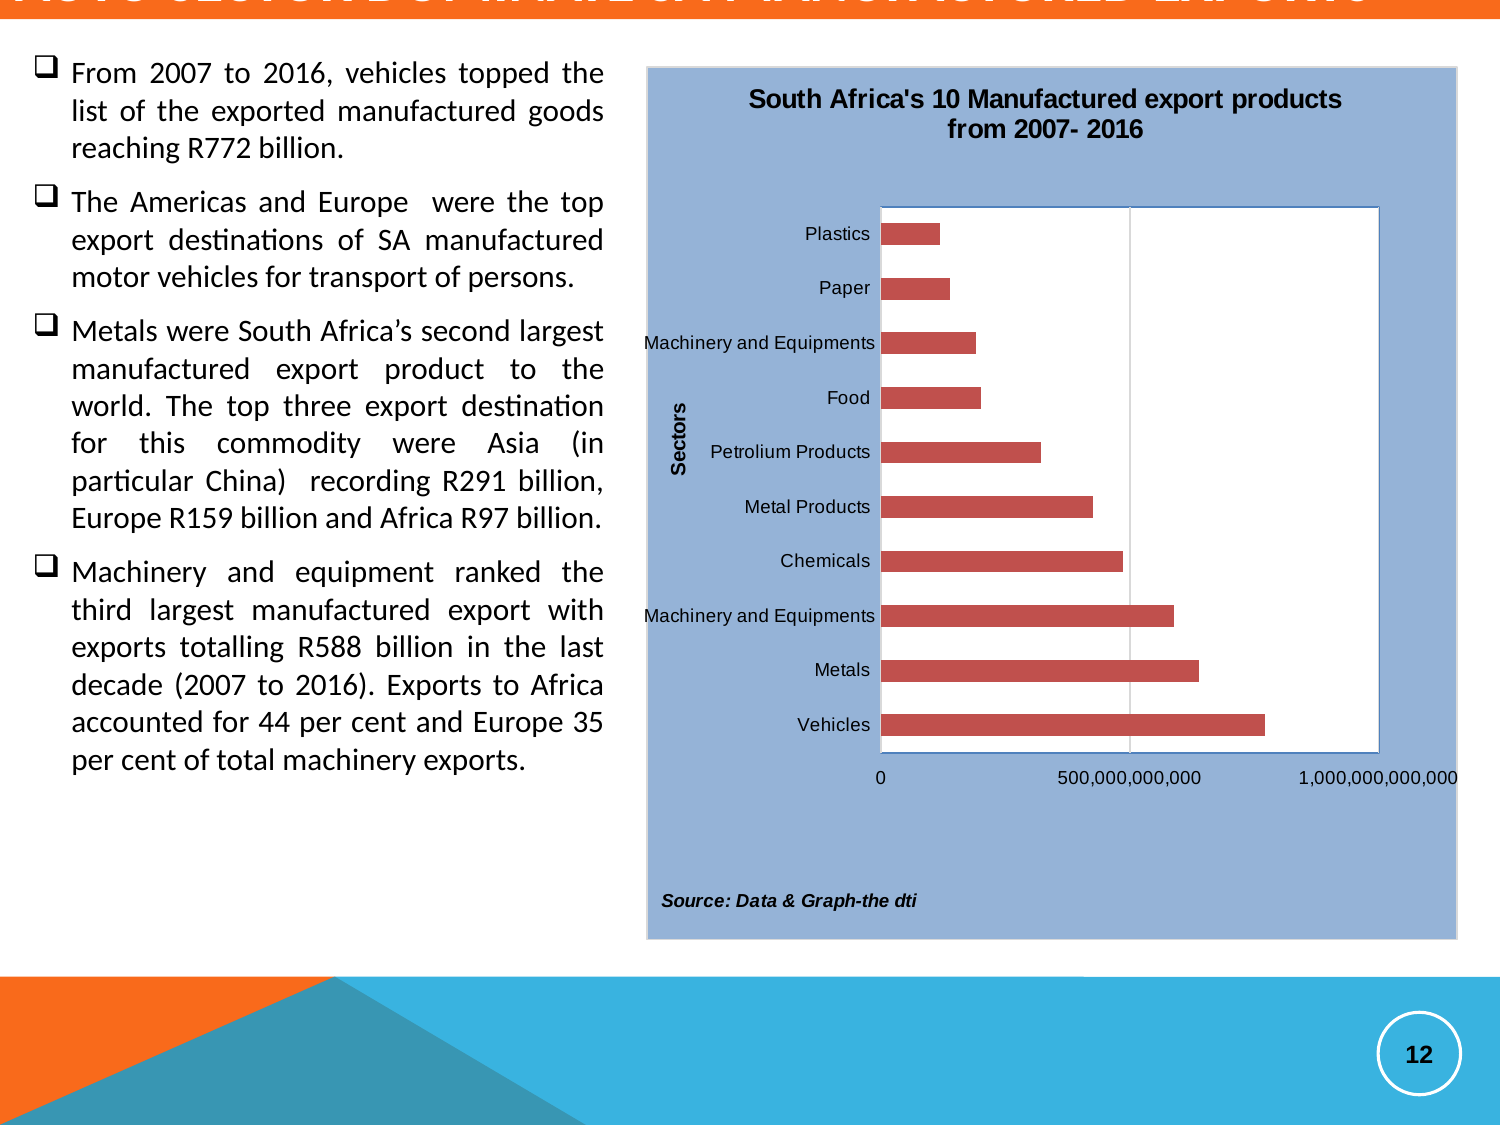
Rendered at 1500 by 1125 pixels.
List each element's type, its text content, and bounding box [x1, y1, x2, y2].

list From 2007 to 2016, vehicles topped the list of the exported manufactured goods reaching R772 billion. The Americas and Europe were the top export destinations of SA manufactured motor vehicles for transport of persons. Metals were South Africa’s second largest manufactured export product to the world. The top three export destination for this commodity were Asia (in particular China) recording R291 billion, Europe R159 billion and Africa R97 billion. Machinery and equipment ranked the third largest manufactured export with exports totalling R588 billion in the last decade (2007 to 2016). Exports to Africa accounted for 44 per cent and Europe 35 per cent of total machinery exports. [17, 45, 621, 965]
title Auto sector dominate SA manufactured exports [0, 0, 1500, 20]
slide_number 12 [1376, 1010, 1463, 1097]
chart [643, 66, 1459, 941]
